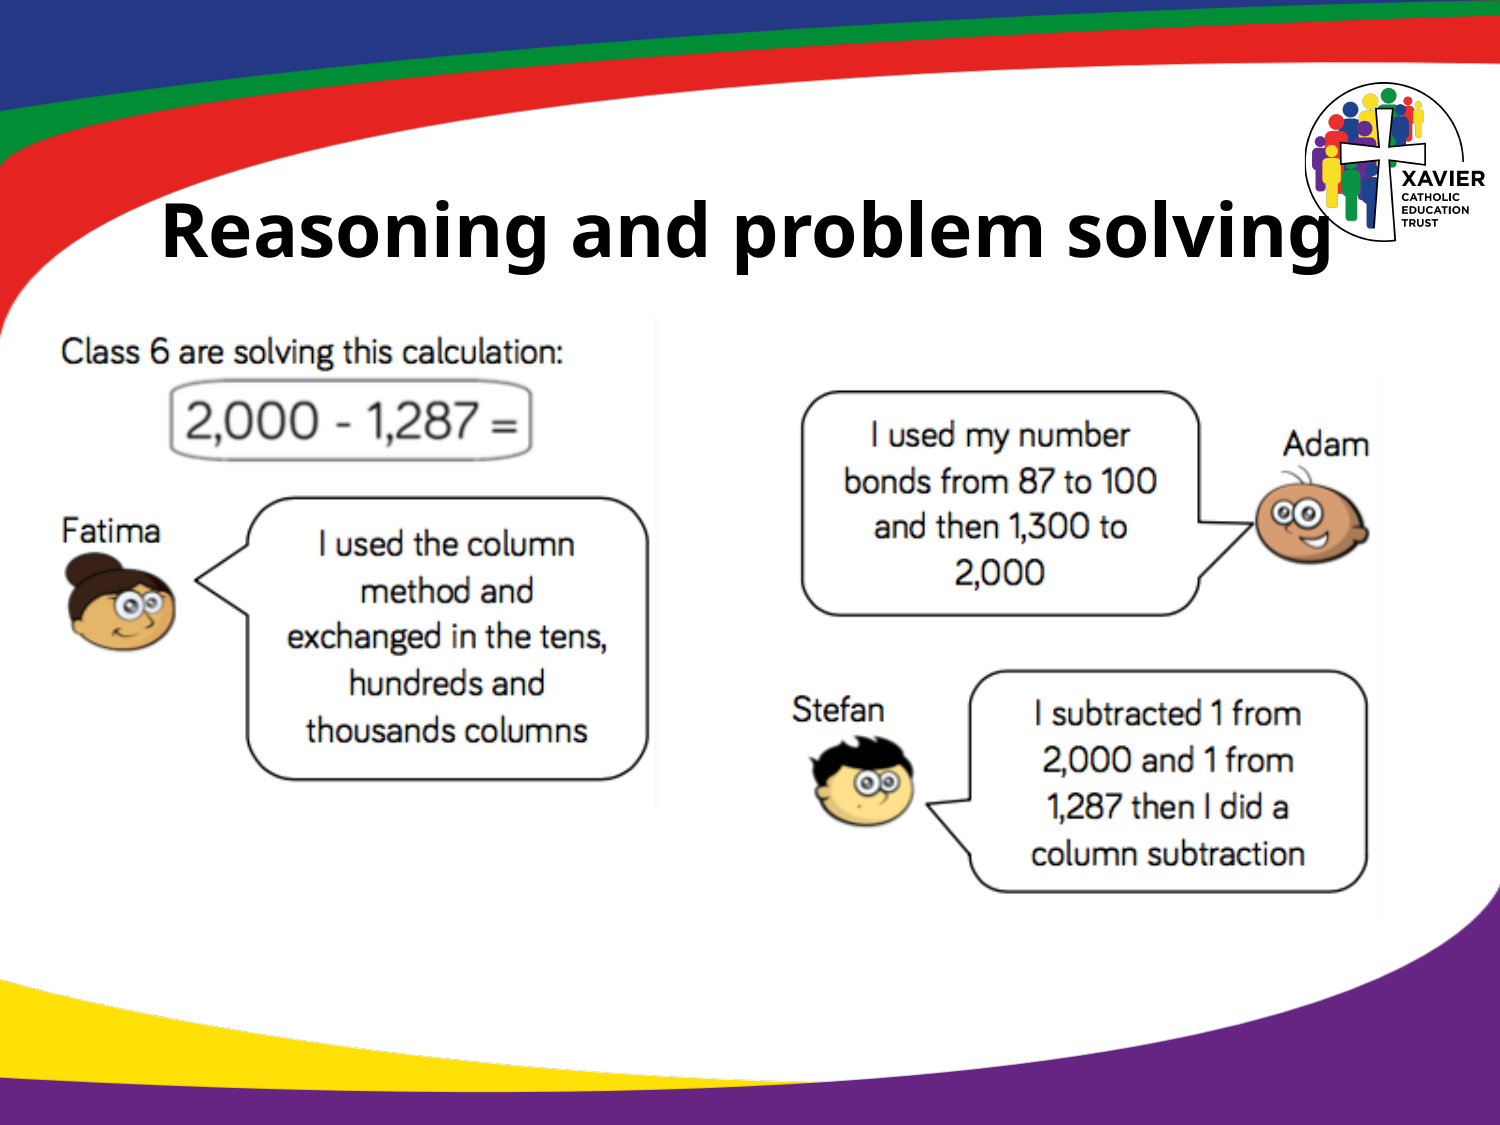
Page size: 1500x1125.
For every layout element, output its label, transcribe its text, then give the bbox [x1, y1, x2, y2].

picture [43, 315, 657, 807]
title Reasoning and problem solving [81, 125, 1415, 343]
picture [774, 379, 1383, 922]
